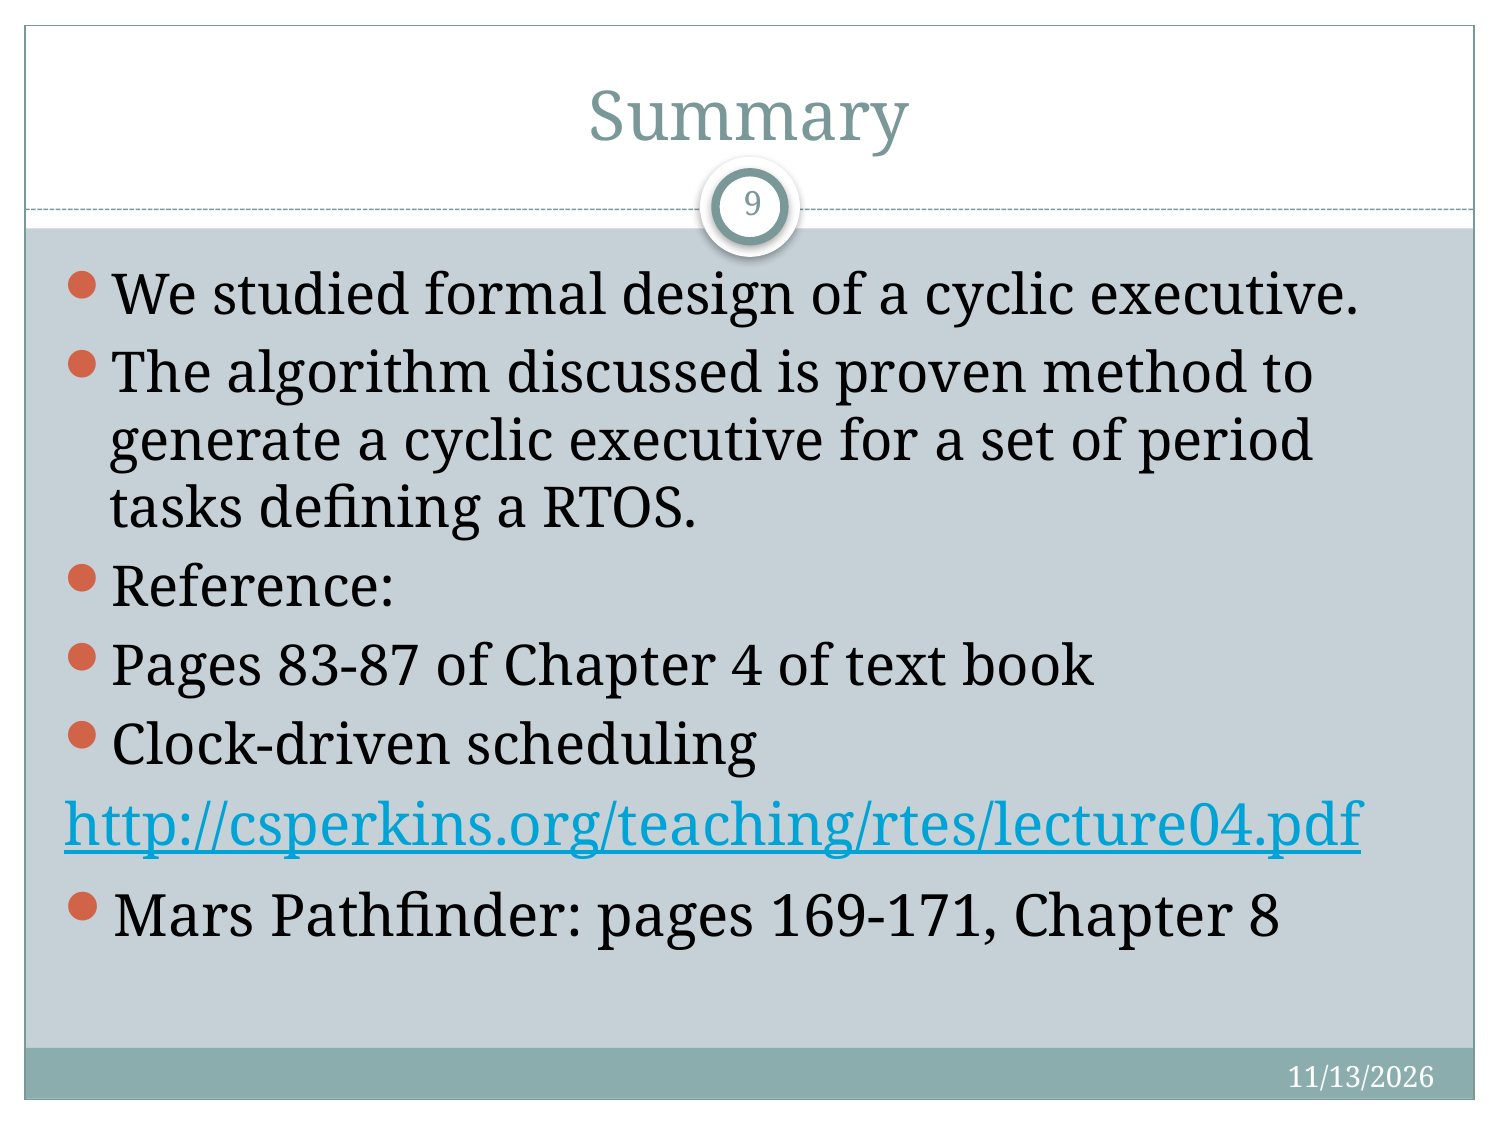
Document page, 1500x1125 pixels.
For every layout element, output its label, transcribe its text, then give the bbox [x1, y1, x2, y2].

list We studied formal design of a cyclic executive. The algorithm discussed is proven method to generate a cyclic executive for a set of period tasks defining a RTOS. Reference: Pages 83-87 of Chapter 4 of text book Clock-driven scheduling http://csperkins.org/teaching/rtes/lecture04.pdf Mars Pathfinder: pages 169-171, Chapter 8 [49, 250, 1445, 1001]
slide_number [950, 1050, 1450, 1111]
slide_number 9 [715, 168, 791, 241]
title Summary [49, 37, 1450, 162]
